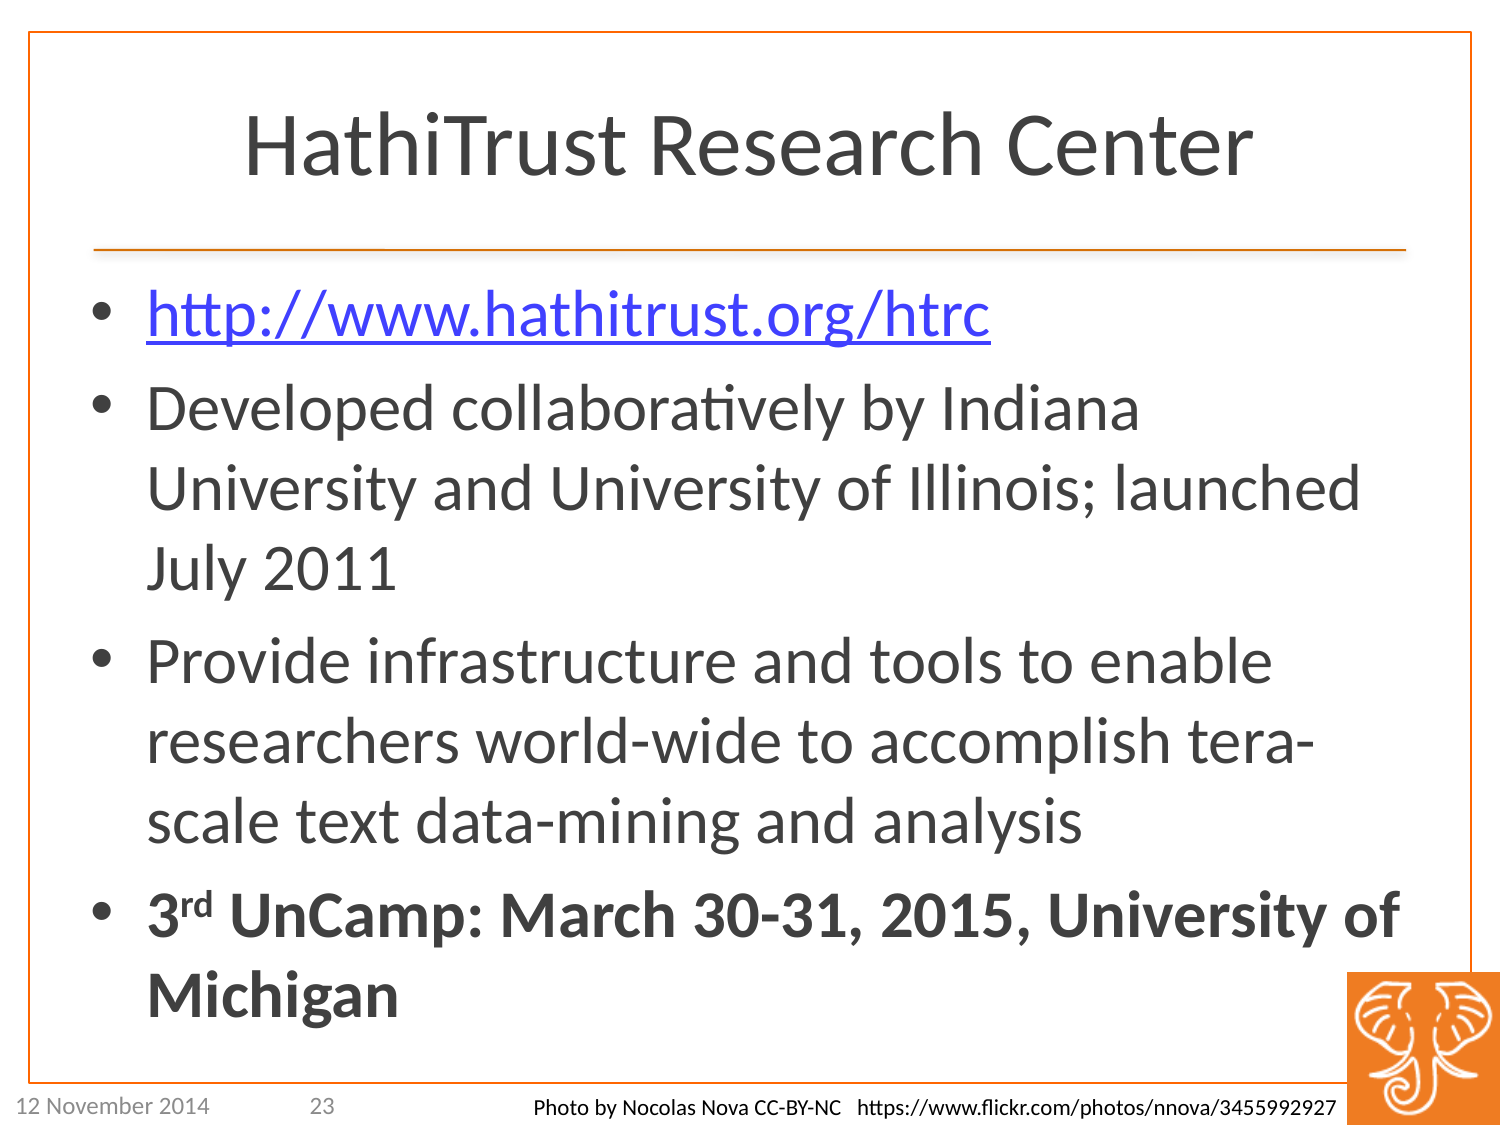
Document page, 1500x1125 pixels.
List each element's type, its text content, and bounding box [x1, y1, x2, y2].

list http://www.hathitrust.org/htrc Developed collaboratively by Indiana University and University of Illinois; launched July 2011 Provide infrastructure and tools to enable researchers world-wide to accomplish tera-scale text data-mining and analysis 3rd UnCamp: March 30-31, 2015, University of Michigan [75, 262, 1425, 1066]
slide_number 23 [0, 1083, 350, 1125]
picture [1347, 972, 1500, 1125]
title HathiTrust Research Center [75, 45, 1425, 233]
text_box Photo by Nocolas Nova CC-BY-NC https://www.flickr.com/photos/nnova/3455992927 [518, 1084, 1413, 1125]
